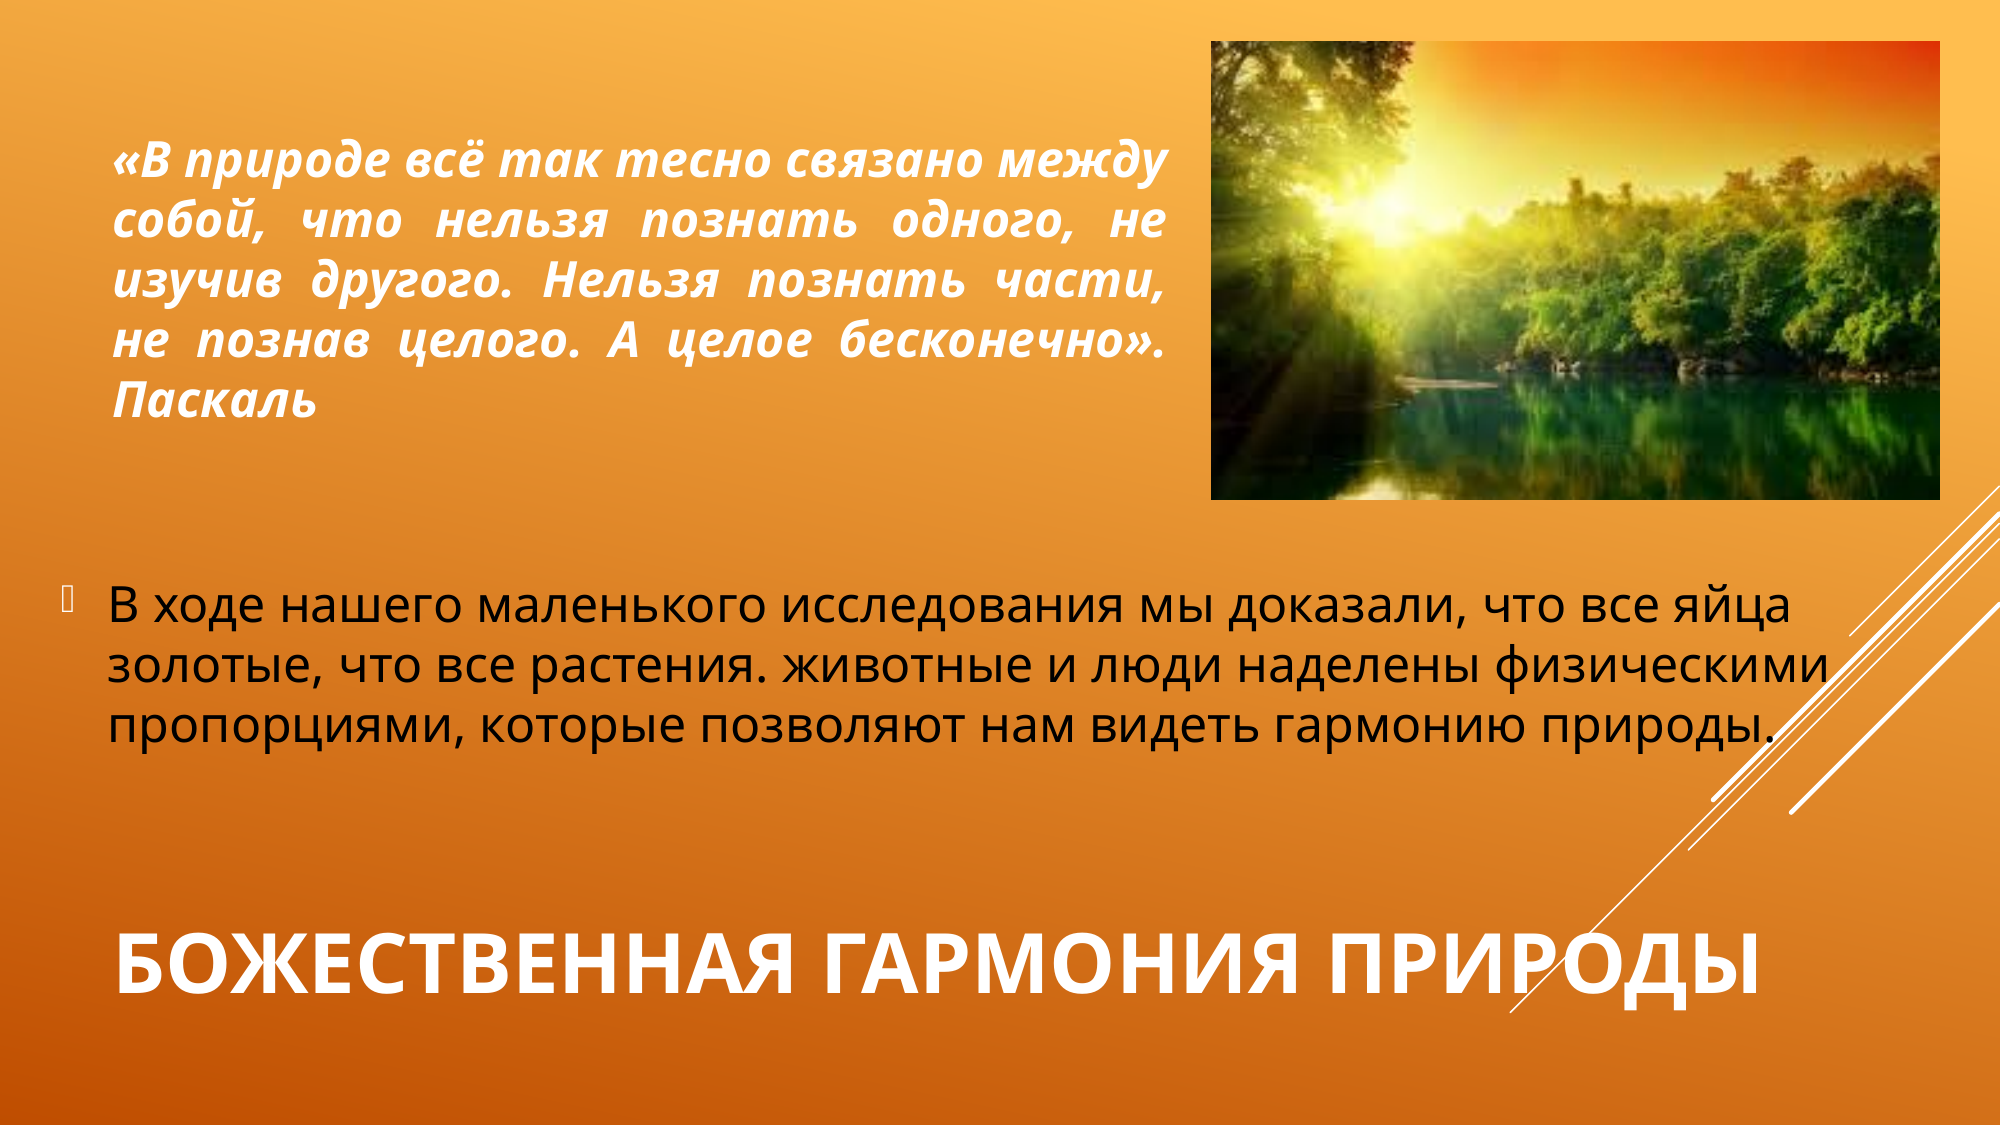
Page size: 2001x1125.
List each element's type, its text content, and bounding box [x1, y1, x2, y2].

picture [1211, 41, 1940, 501]
list В ходе нашего маленького исследования мы доказали, что все яйца золотые, что все растения. животные и люди наделены физическими пропорциями, которые позволяют нам видеть гармонию природы. [45, 437, 1984, 888]
title Божественная гармония природы [97, 888, 1940, 1034]
text_box «В природе всё так тесно связано между собой, что нельзя познать одного, не изучив другого. Нельзя познать части, не познав целого. А целое бесконечно». Паскаль [97, 119, 1183, 435]
